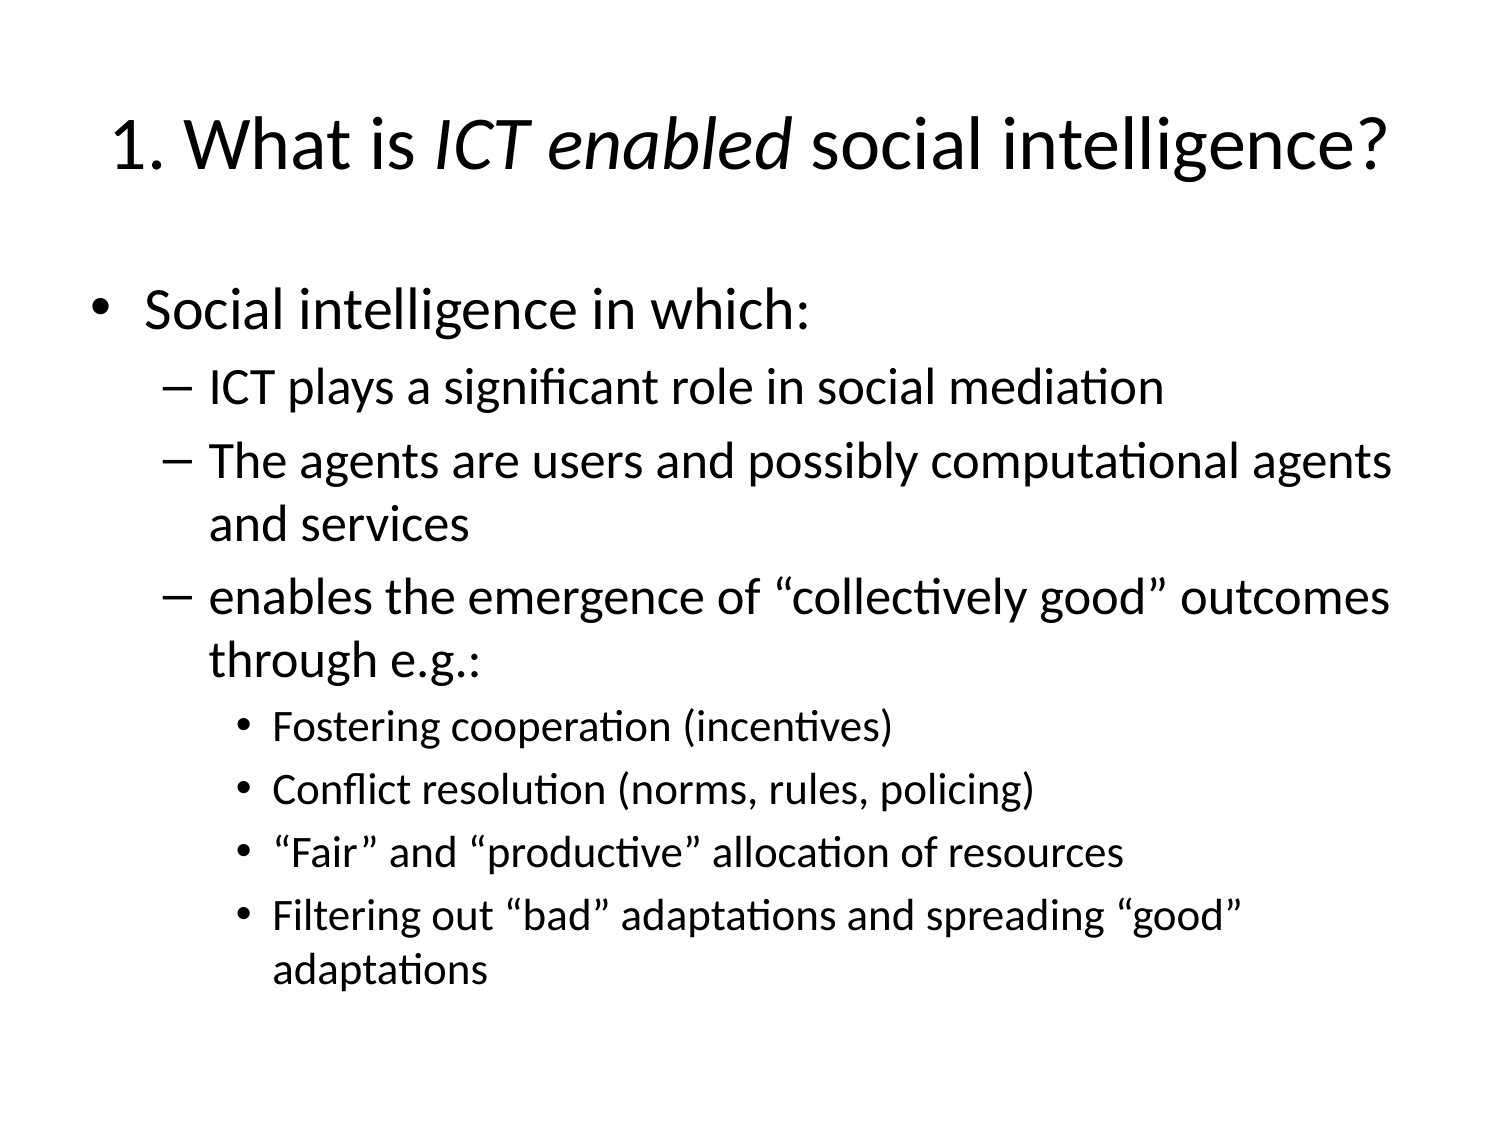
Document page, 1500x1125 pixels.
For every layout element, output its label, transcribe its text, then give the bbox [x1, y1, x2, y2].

title 1. What is ICT enabled social intelligence? [75, 45, 1425, 233]
list Social intelligence in which: ICT plays a significant role in social mediation The agents are users and possibly computational agents and services enables the emergence of “collectively good” outcomes through e.g.: Fostering cooperation (incentives) Conflict resolution (norms, rules, policing) “Fair” and “productive” allocation of resources Filtering out “bad” adaptations and spreading “good” adaptations [75, 262, 1425, 1005]
